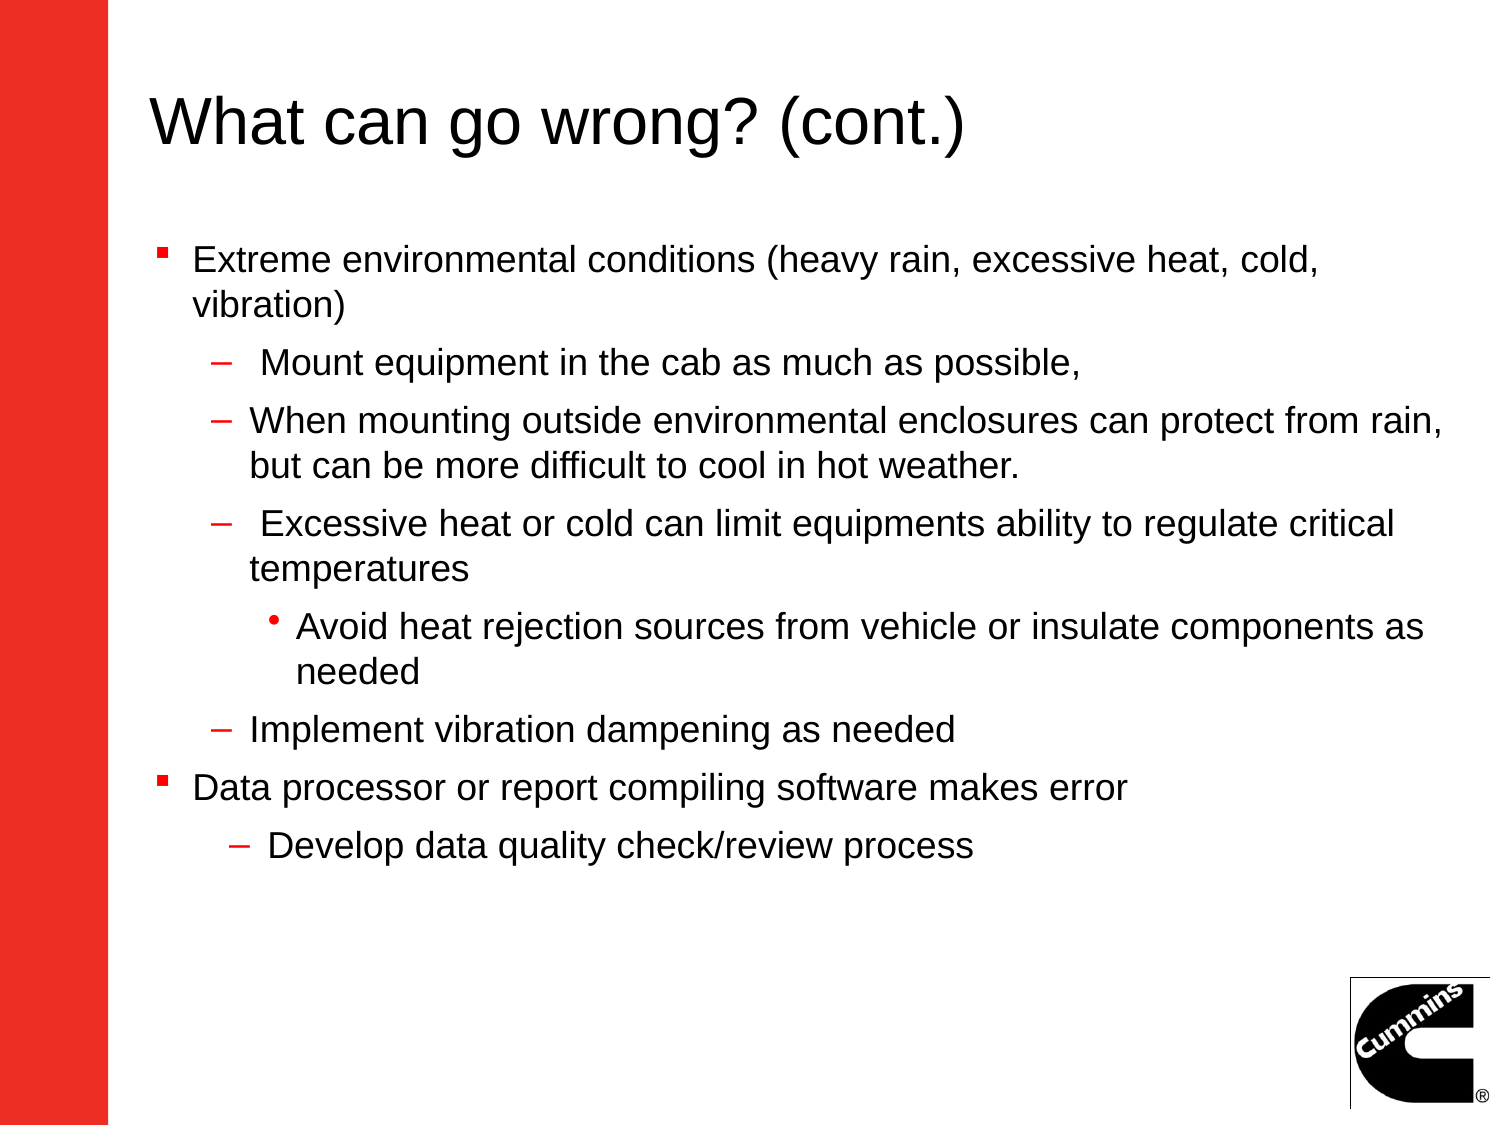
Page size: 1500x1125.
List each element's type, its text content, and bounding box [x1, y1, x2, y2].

title What can go wrong? (cont.) [149, 48, 1475, 196]
list Extreme environmental conditions (heavy rain, excessive heat, cold, vibration) Mount equipment in the cab as much as possible, When mounting outside environmental enclosures can protect from rain, but can be more difficult to cool in hot weather. Excessive heat or cold can limit equipments ability to regulate critical temperatures Avoid heat rejection sources from vehicle or insulate components as needed Implement vibration dampening as needed Data processor or report compiling software makes error Develop data quality check/review process [153, 234, 1475, 957]
picture [1350, 977, 1491, 1109]
